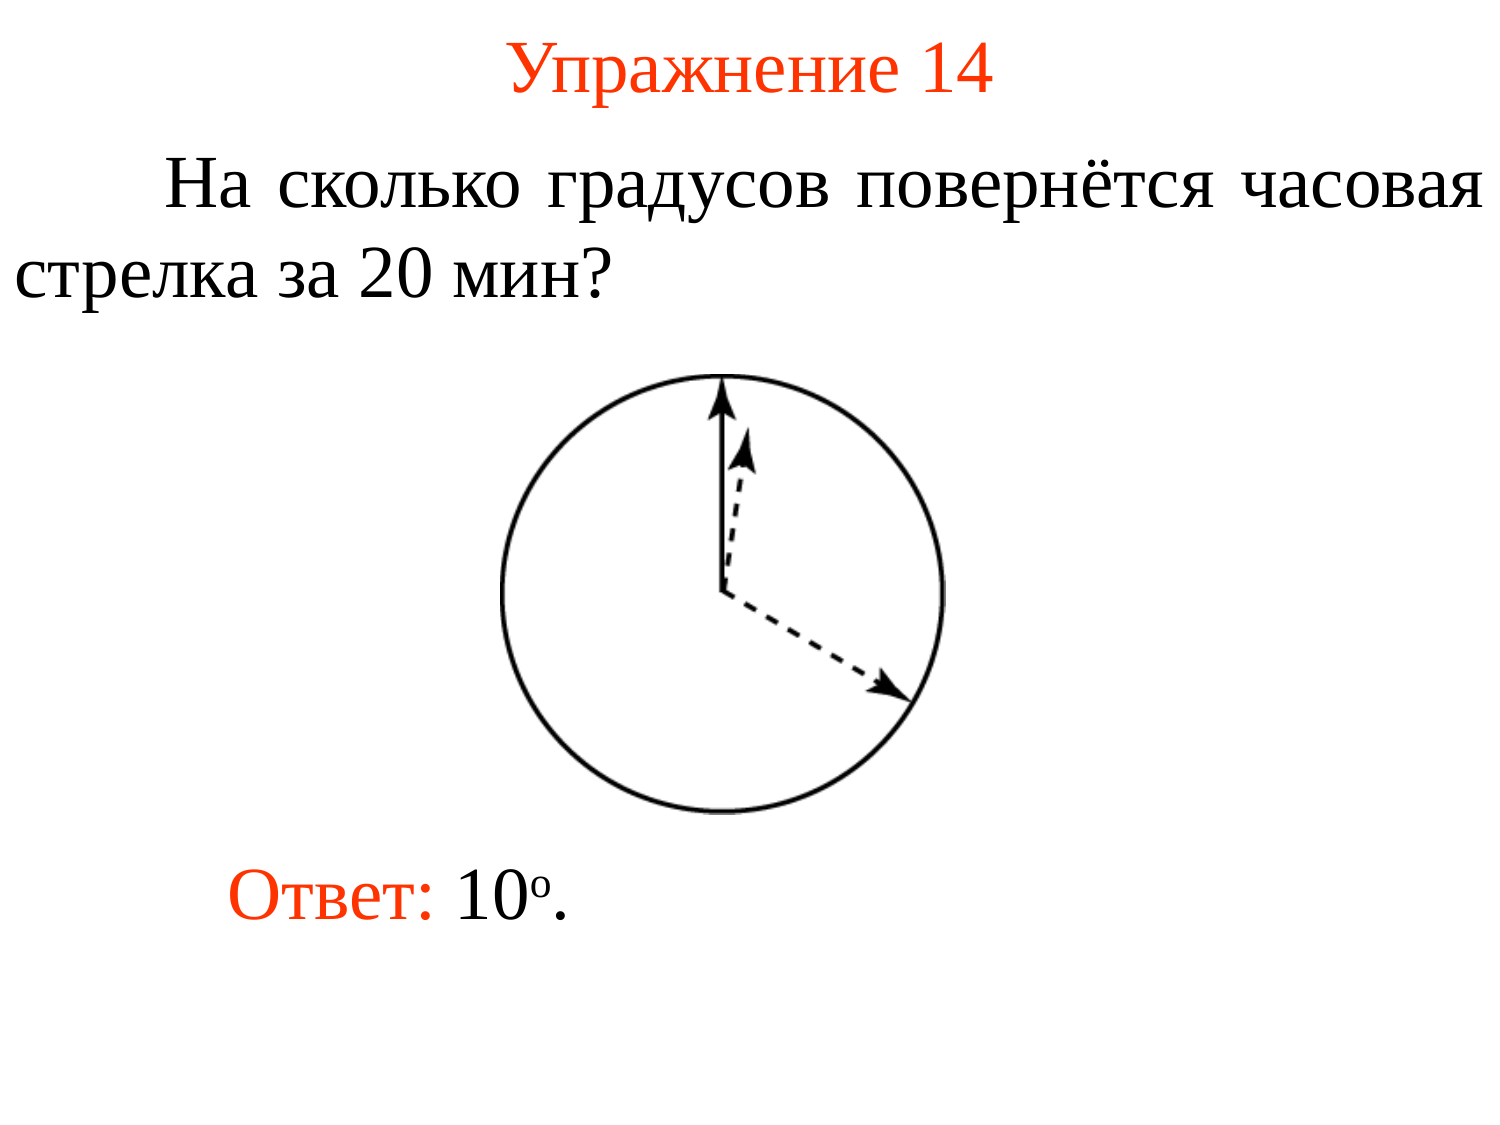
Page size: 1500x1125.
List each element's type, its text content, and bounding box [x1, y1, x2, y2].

title Упражнение 14 [112, 24, 1388, 100]
picture [499, 374, 946, 815]
text_box Ответ: 10о. [212, 837, 713, 943]
text_box На сколько градусов повернётся часовая стрелка за 20 мин? [0, 124, 1500, 320]
